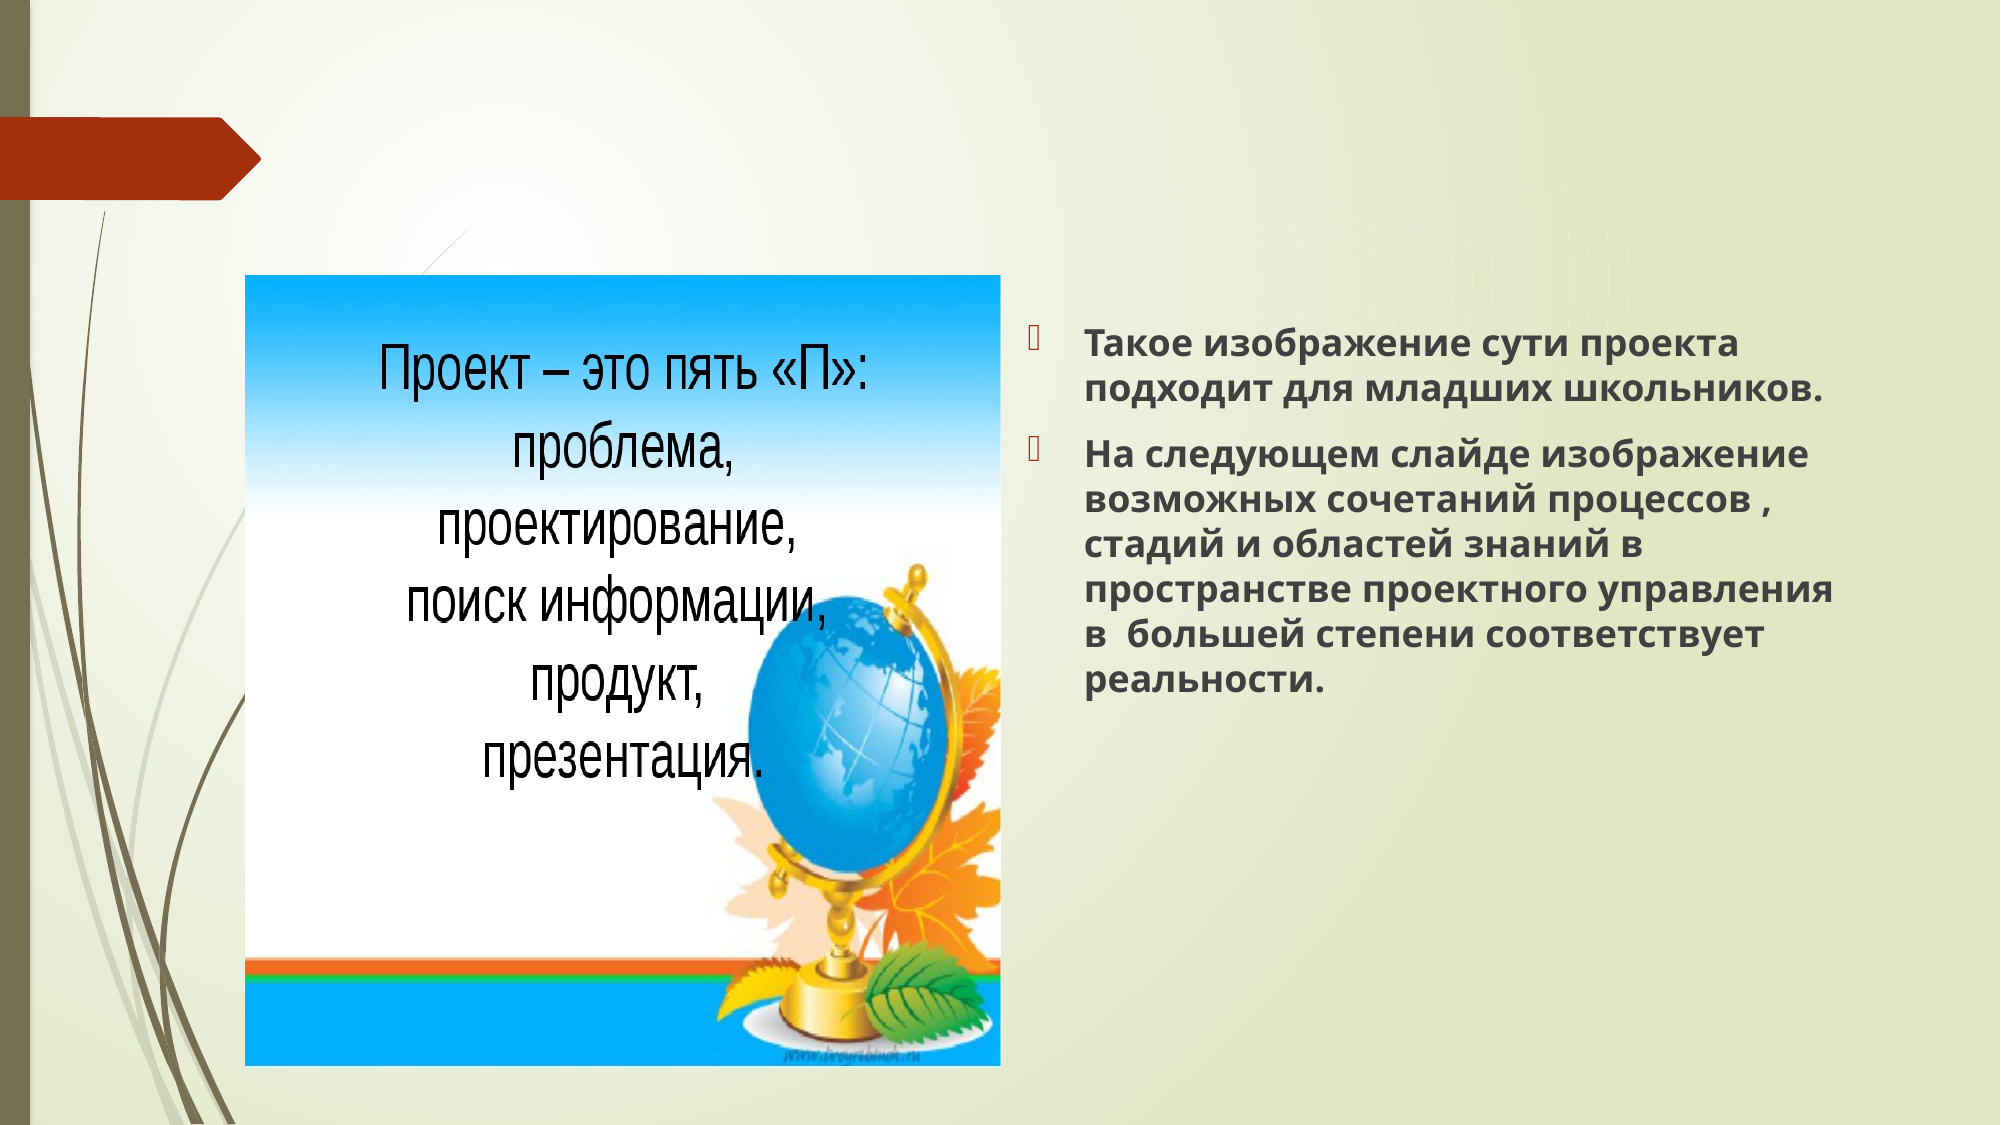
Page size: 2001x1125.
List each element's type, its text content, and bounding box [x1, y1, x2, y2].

list Такое изображение сути проекта подходит для младших школьников. На следующем слайде изображение возможных сочетаний процессов , стадий и областей знаний в пространстве проектного управления в большей степени соответствует реальности. [1012, 311, 1863, 1016]
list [245, 275, 1001, 1068]
